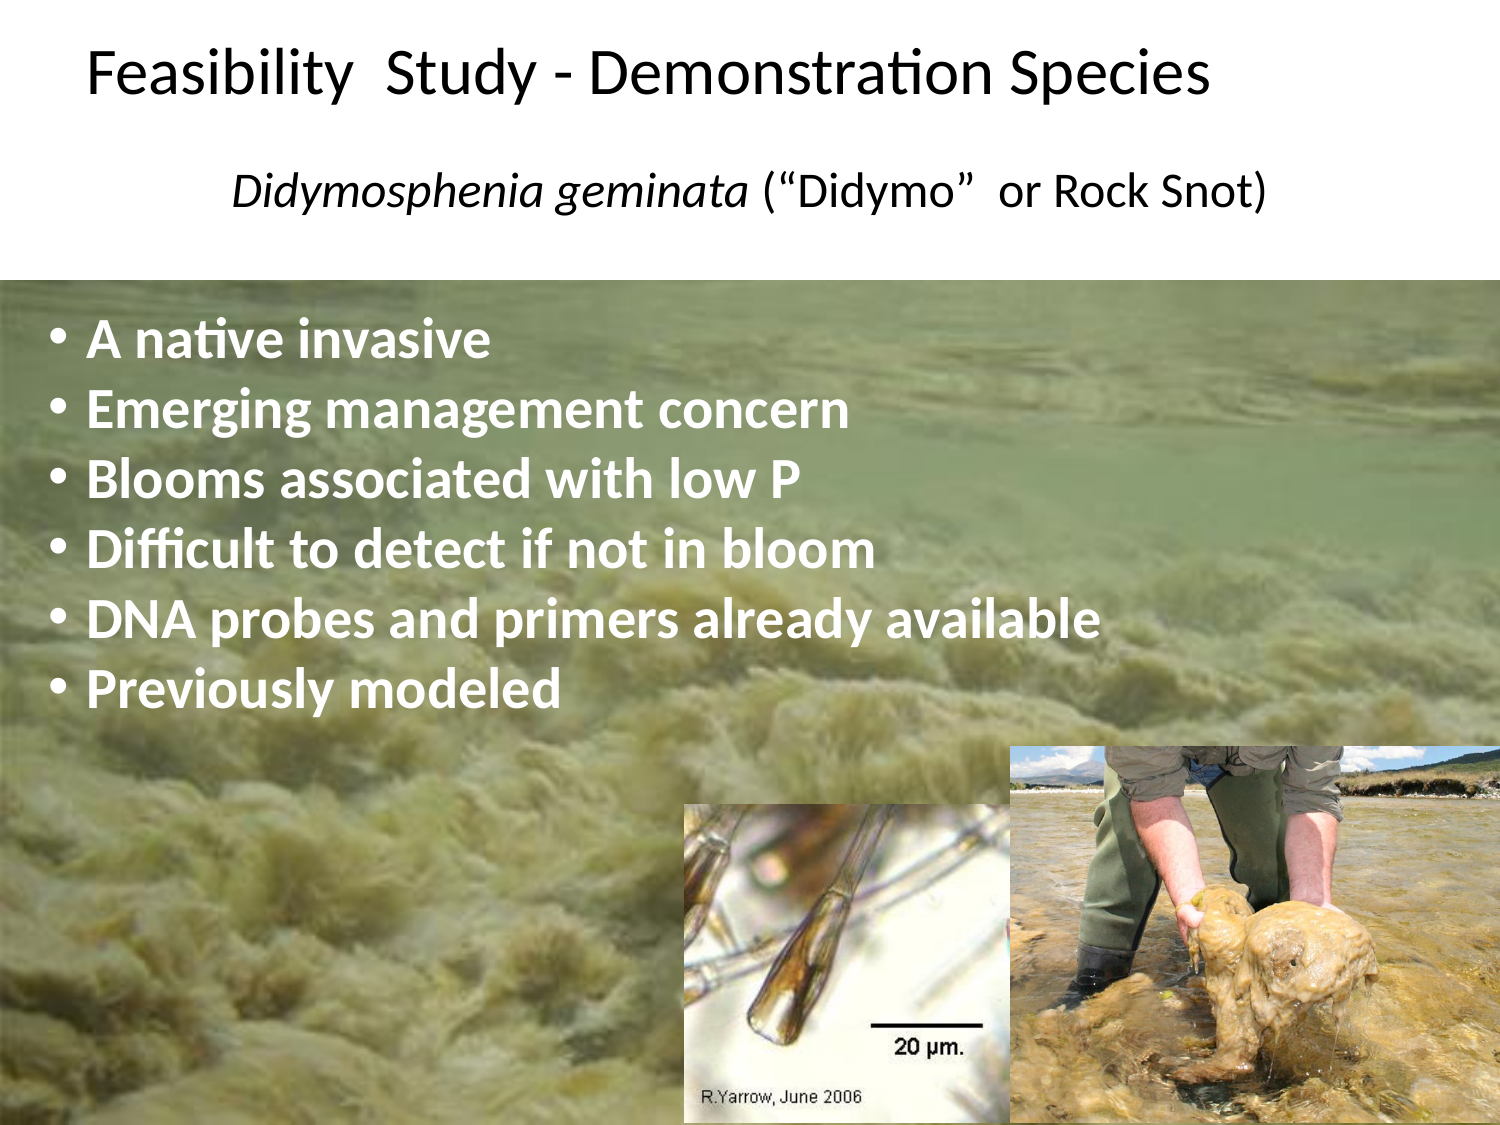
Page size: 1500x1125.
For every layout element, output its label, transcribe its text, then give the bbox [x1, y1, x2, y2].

picture [0, 279, 1500, 1125]
text_box Didymosphenia geminata (“Didymo” or Rock Snot) [216, 150, 1284, 226]
text_box Feasibility Study - Demonstration Species [71, 20, 1243, 115]
